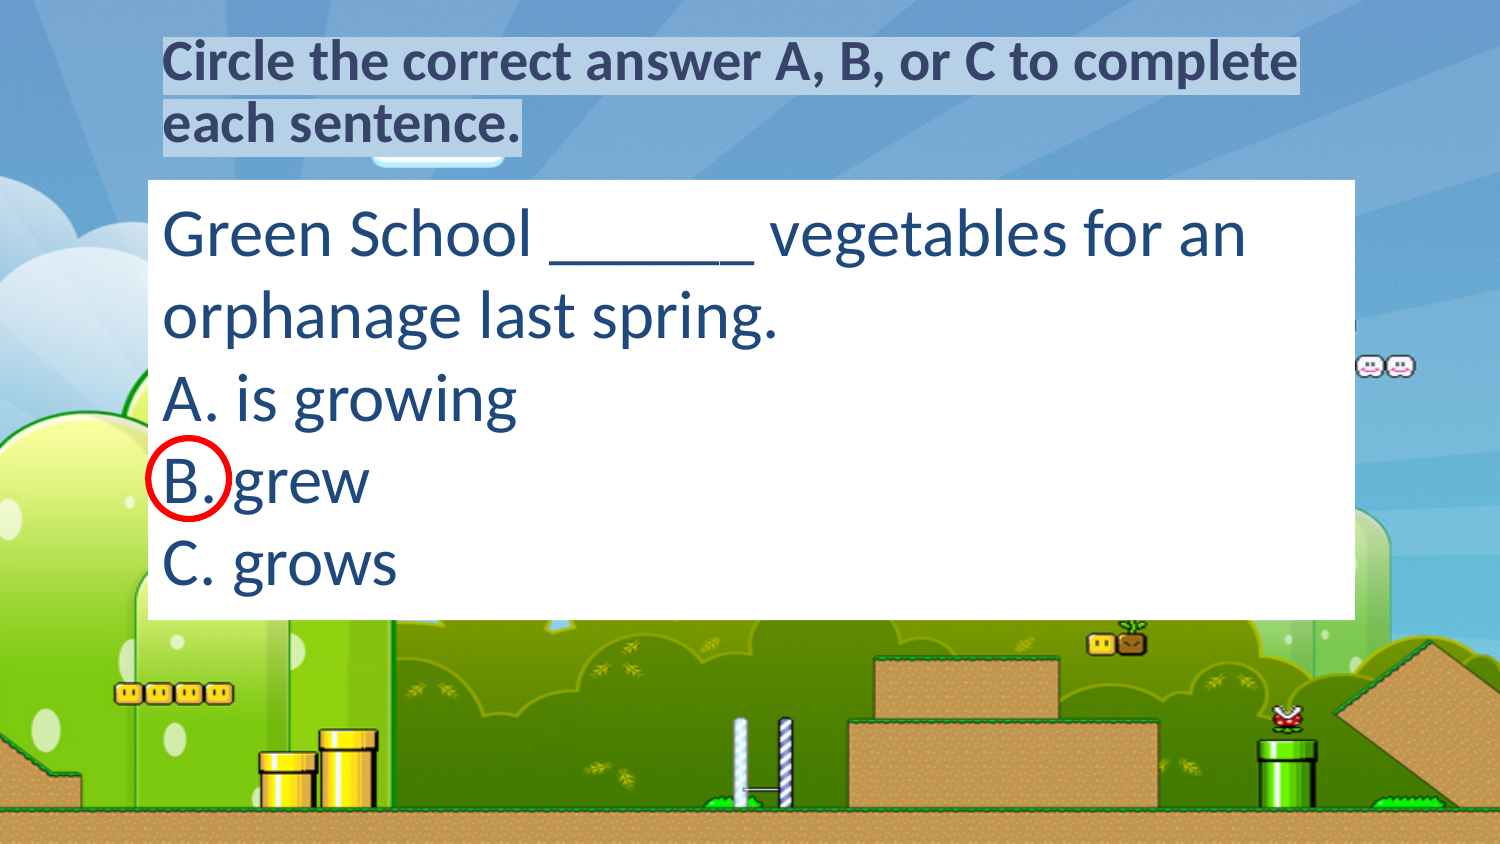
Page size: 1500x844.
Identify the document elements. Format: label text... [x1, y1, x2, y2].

text_box [146, 436, 232, 522]
text_box Circle the correct answer A, B, or C to complete each sentence. [148, 23, 1355, 176]
text_box Green School ______ vegetables for an orphanage last spring. A. is growing B. grew C. grows [148, 179, 1355, 621]
picture [0, 0, 1500, 844]
